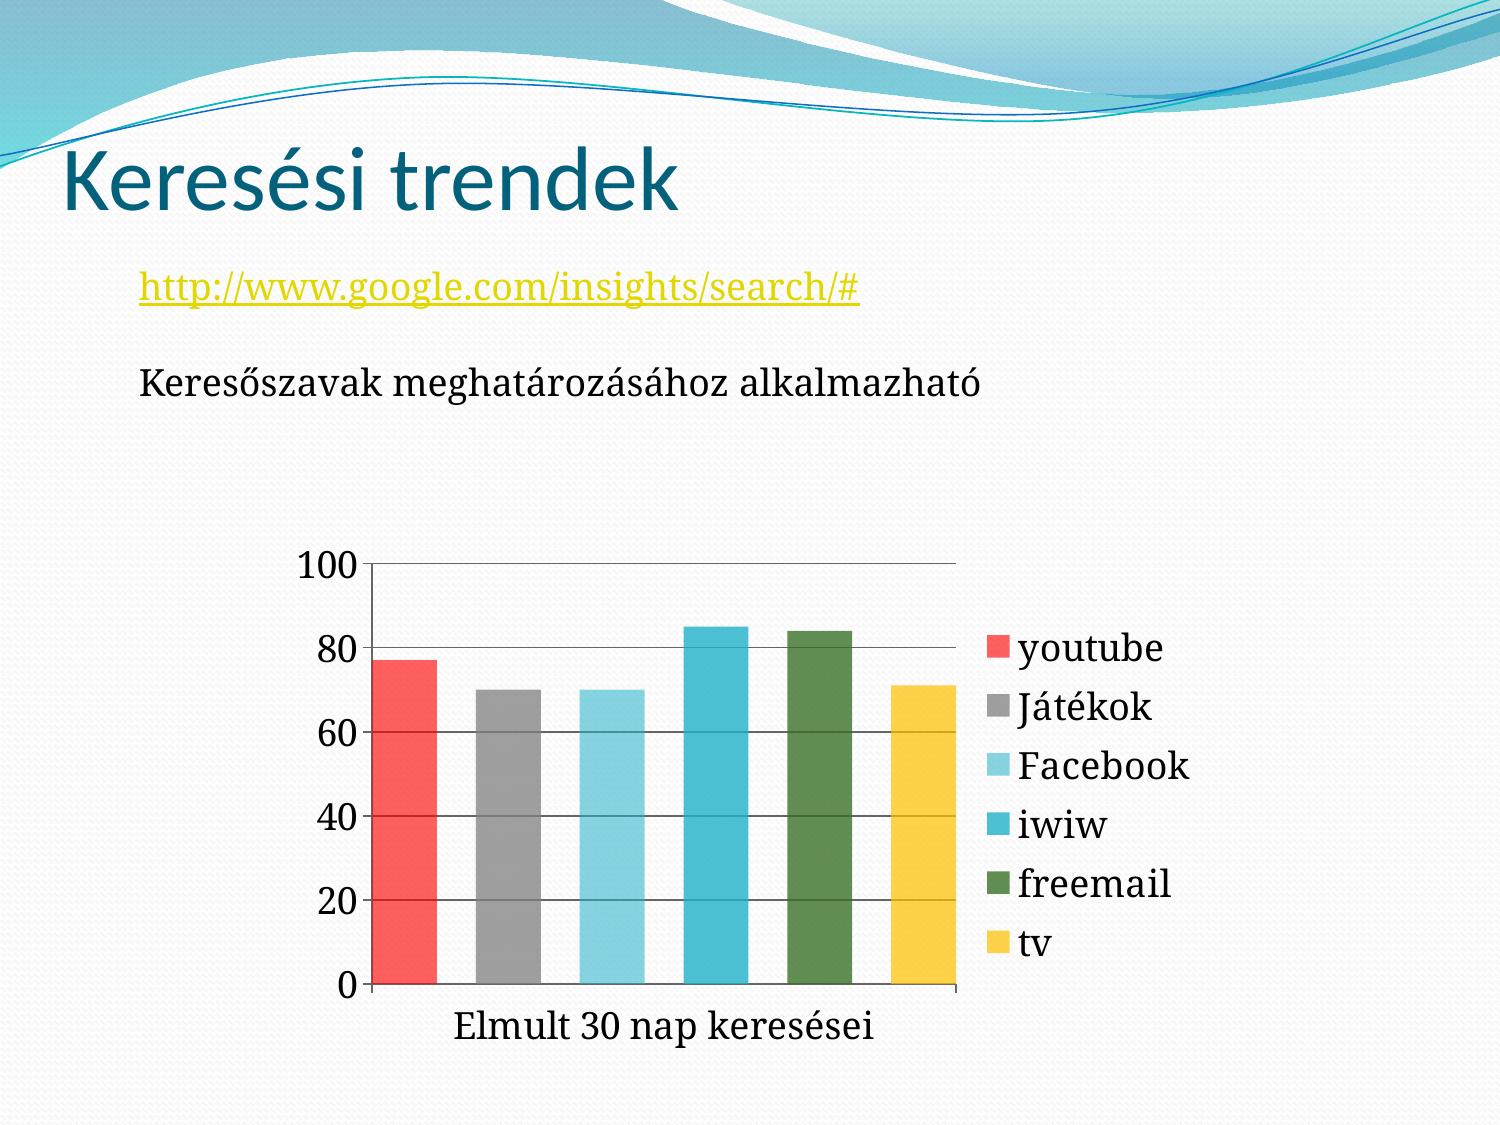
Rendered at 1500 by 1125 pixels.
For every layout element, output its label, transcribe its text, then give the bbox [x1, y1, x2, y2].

title Keresési trendek [62, 37, 1438, 229]
text_box http://www.google.com/insights/search/# Keresőszavak meghatározásához alkalmazható [123, 255, 1258, 412]
chart [277, 526, 1215, 1062]
